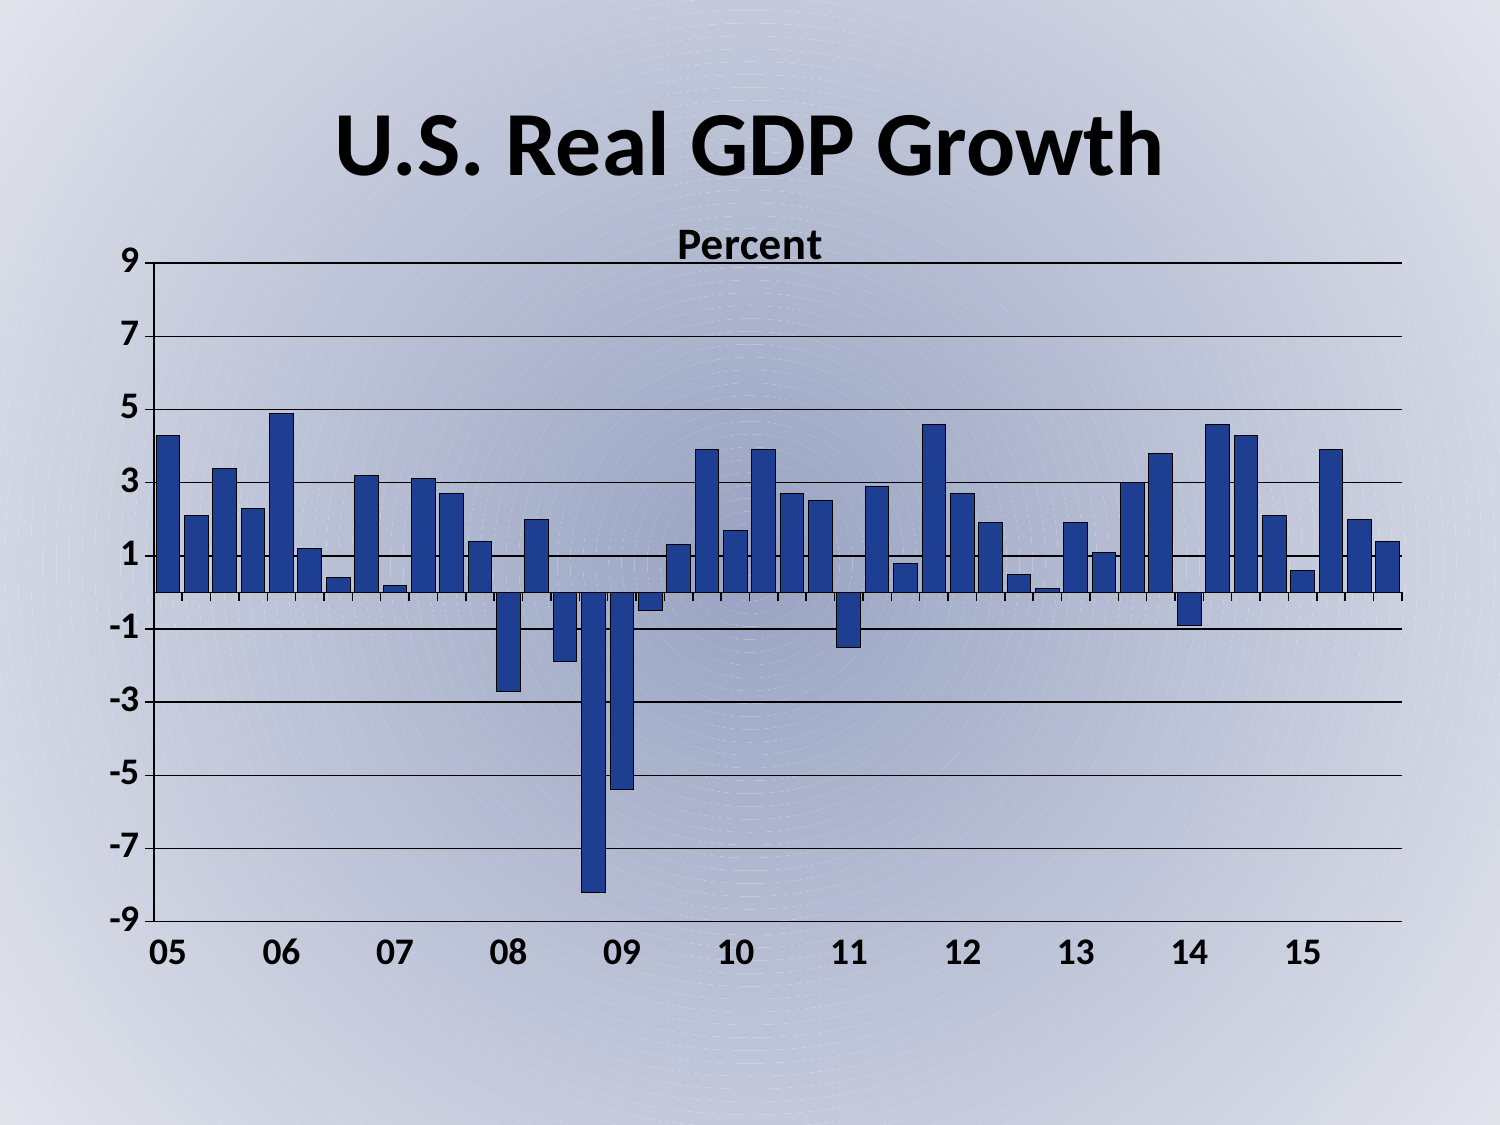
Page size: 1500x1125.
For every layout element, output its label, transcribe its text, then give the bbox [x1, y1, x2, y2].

title U.S. Real GDP Growth [75, 45, 1425, 186]
chart [74, 187, 1426, 1006]
